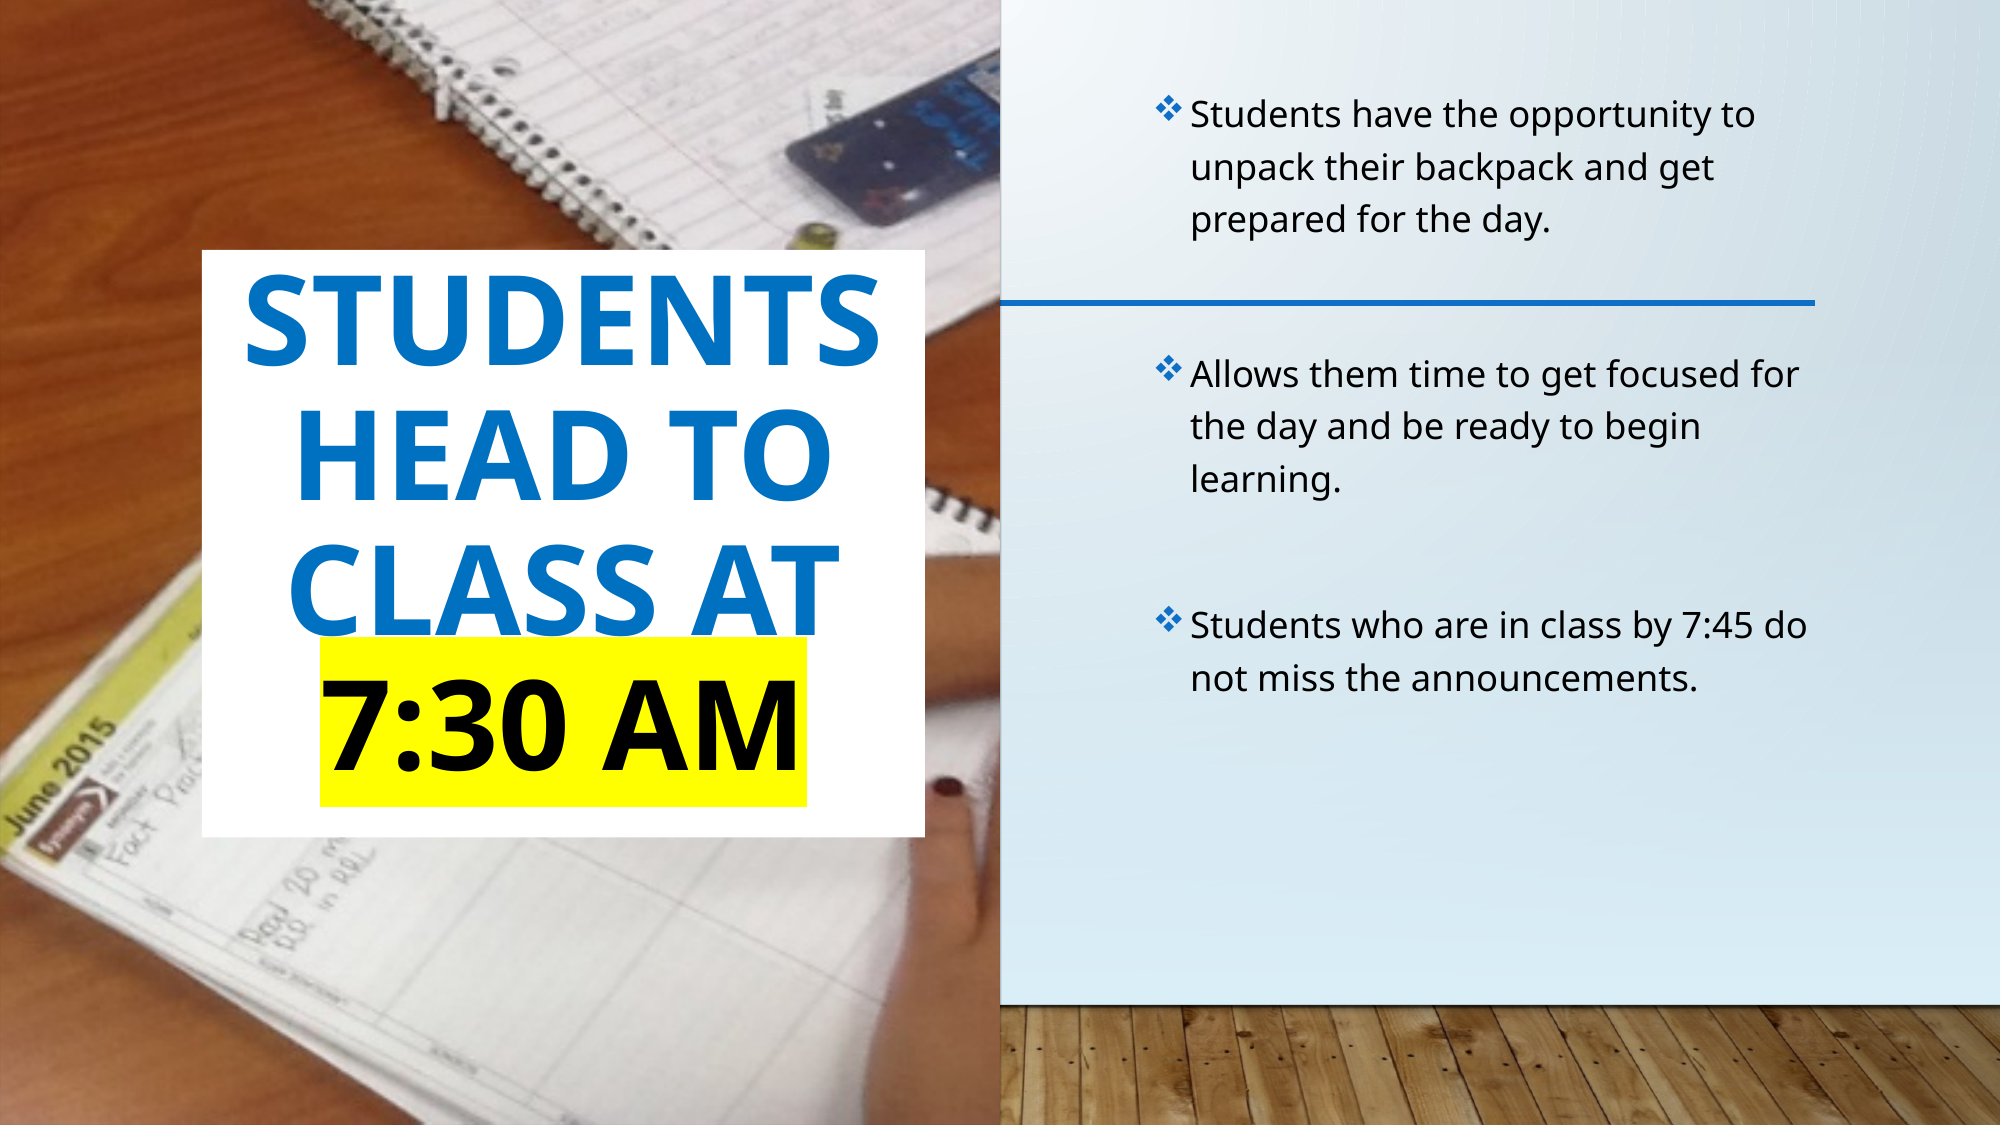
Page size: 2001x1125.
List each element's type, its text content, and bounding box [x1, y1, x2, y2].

list Students have the opportunity to unpack their backpack and get prepared for the day. Allows them time to get focused for the day and be ready to begin learning. Students who are in class by 7:45 do not miss the announcements. [1137, 75, 1876, 936]
picture [0, 0, 2000, 1125]
